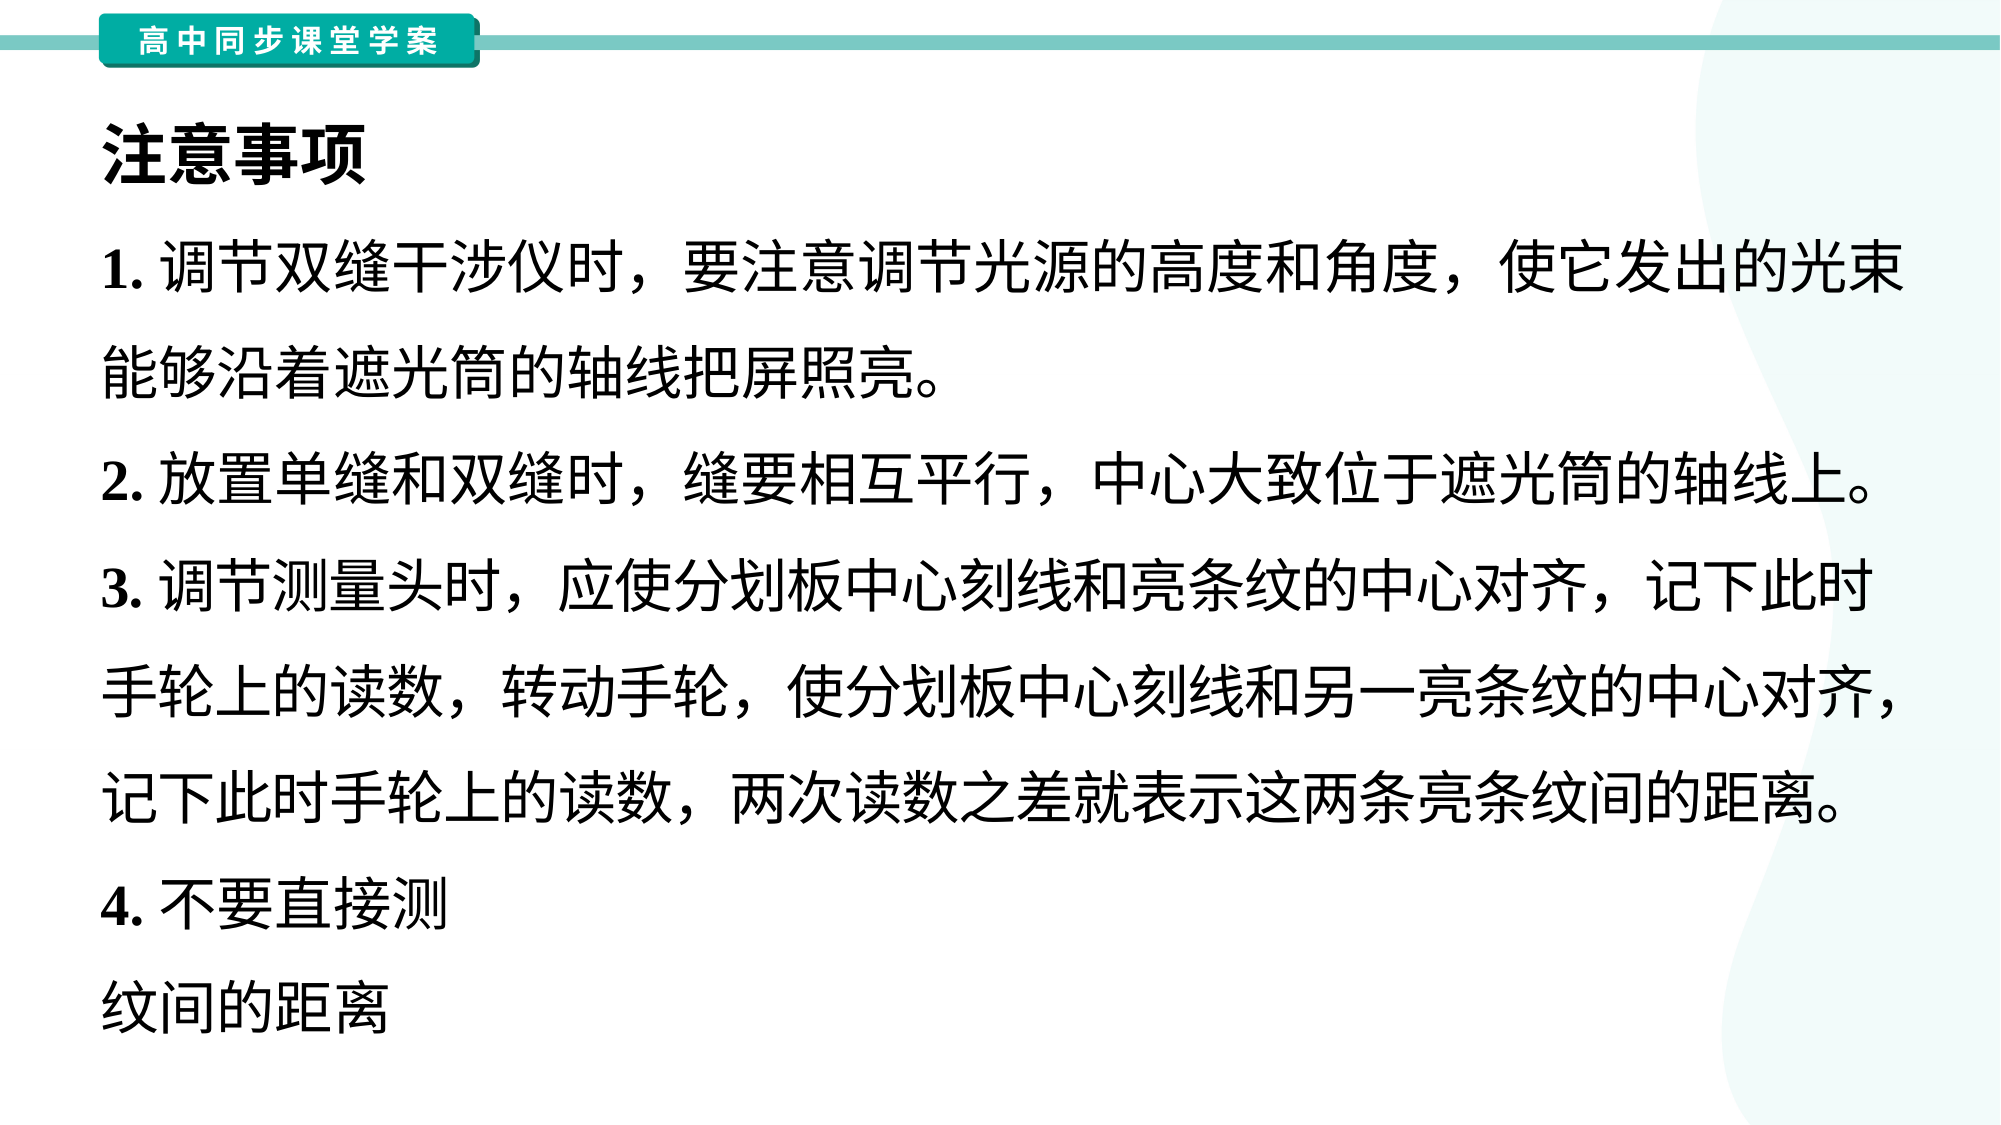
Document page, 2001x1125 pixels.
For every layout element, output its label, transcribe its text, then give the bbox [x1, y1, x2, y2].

text_box 注意事项 [100, 76, 1899, 254]
picture [0, 0, 2000, 1125]
